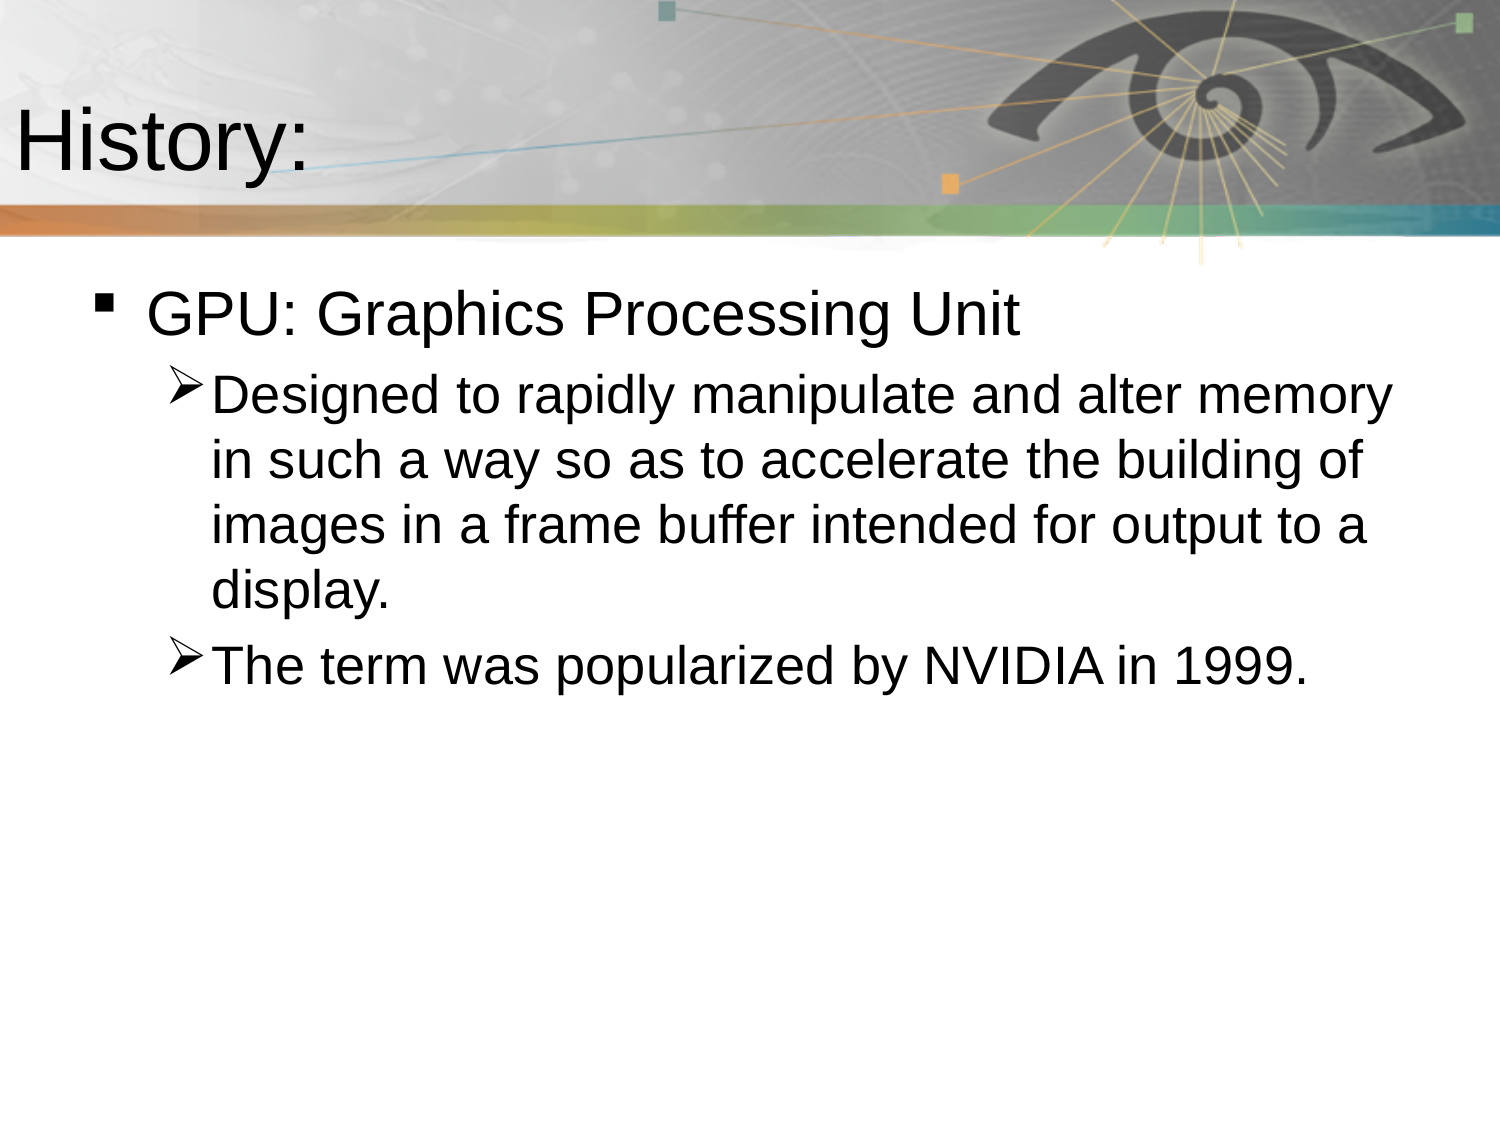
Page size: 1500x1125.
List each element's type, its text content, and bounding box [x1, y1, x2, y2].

picture [0, 0, 1500, 267]
list GPU: Graphics Processing Unit Designed to rapidly manipulate and alter memory in such a way so as to accelerate the building of images in a frame buffer intended for output to a display. The term was popularized by NVIDIA in 1999. [75, 274, 1425, 1028]
